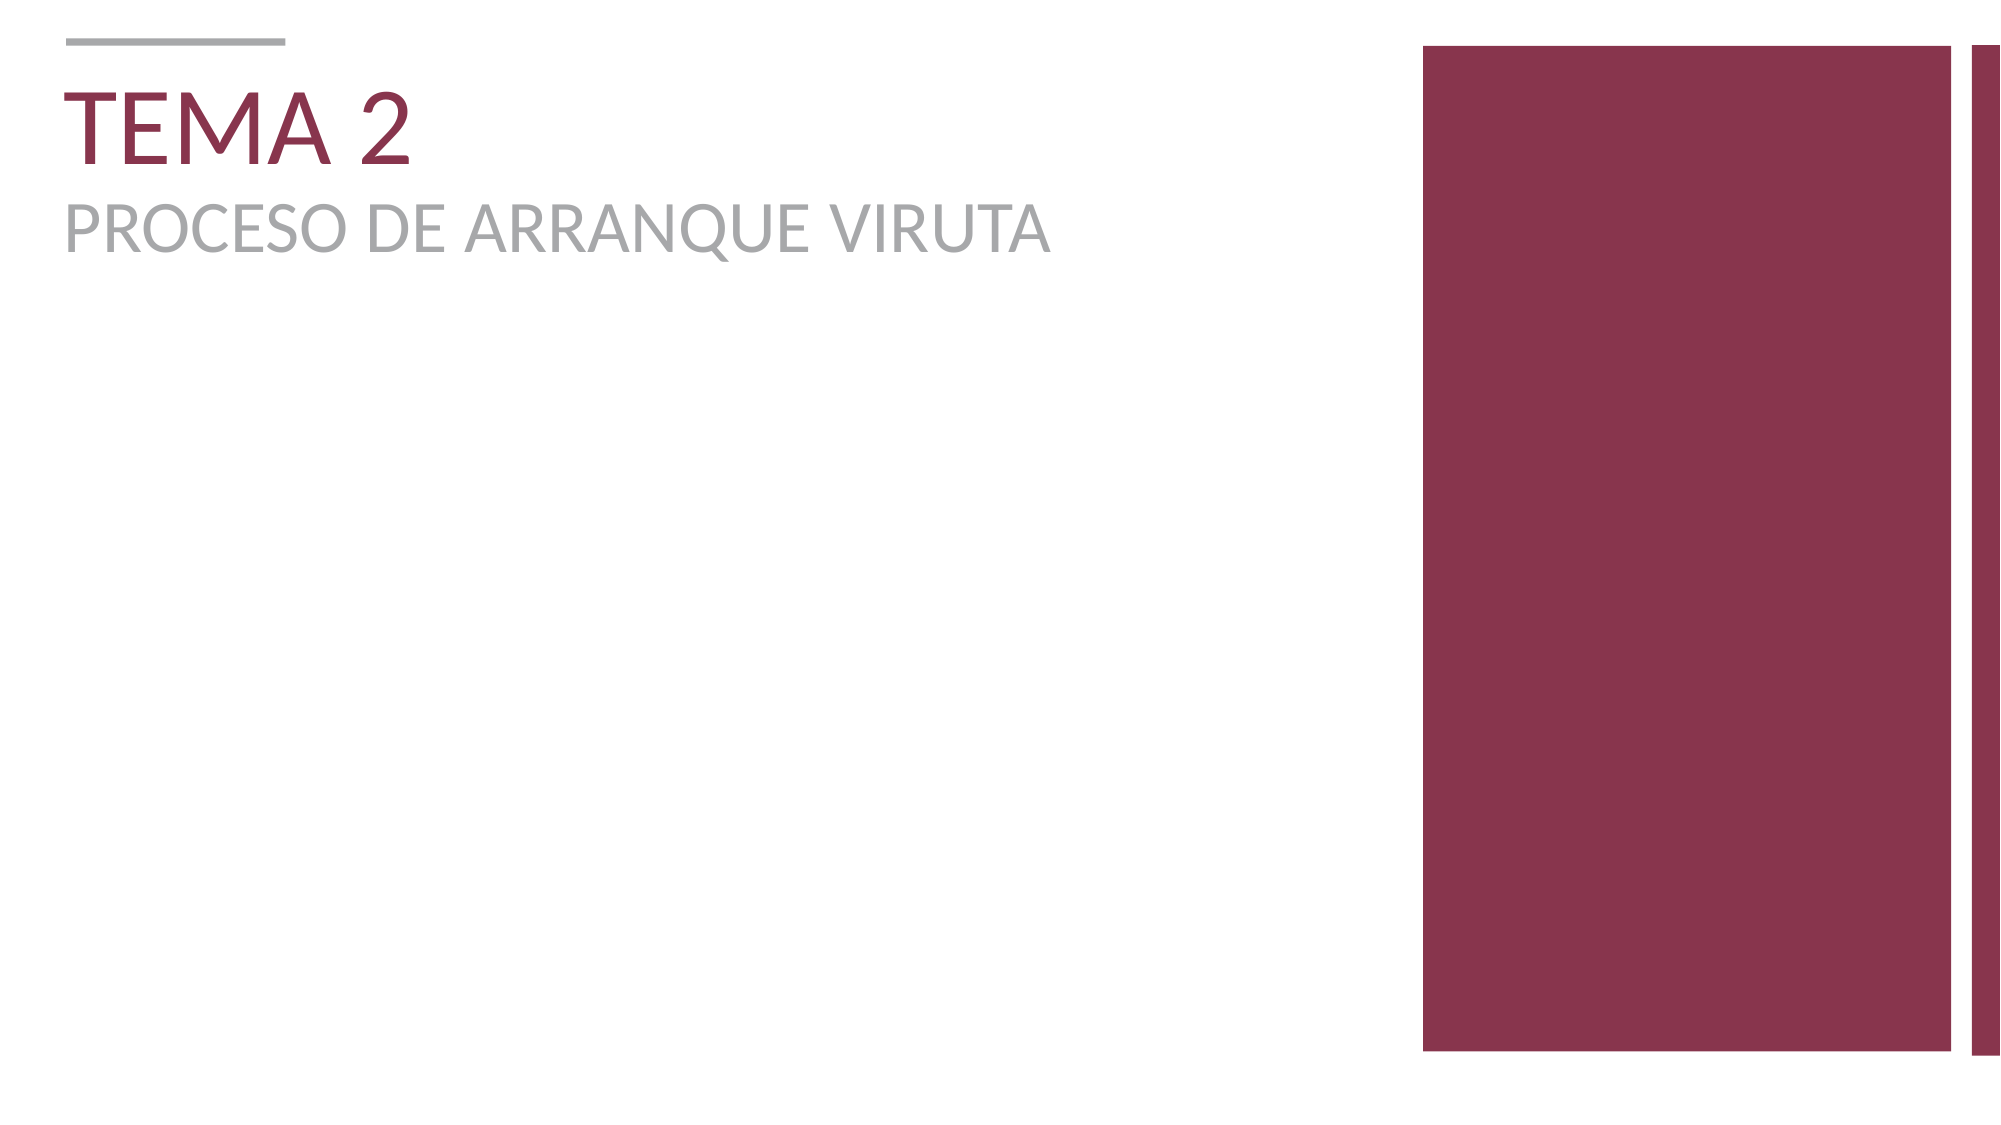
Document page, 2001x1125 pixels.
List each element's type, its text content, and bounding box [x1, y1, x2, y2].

text_box [1971, 45, 2000, 1056]
title TEMA 2 PROCESO DE ARRANQUE VIRUTA [48, 59, 1423, 278]
text_box [66, 38, 286, 46]
text_box [1423, 45, 1952, 1052]
